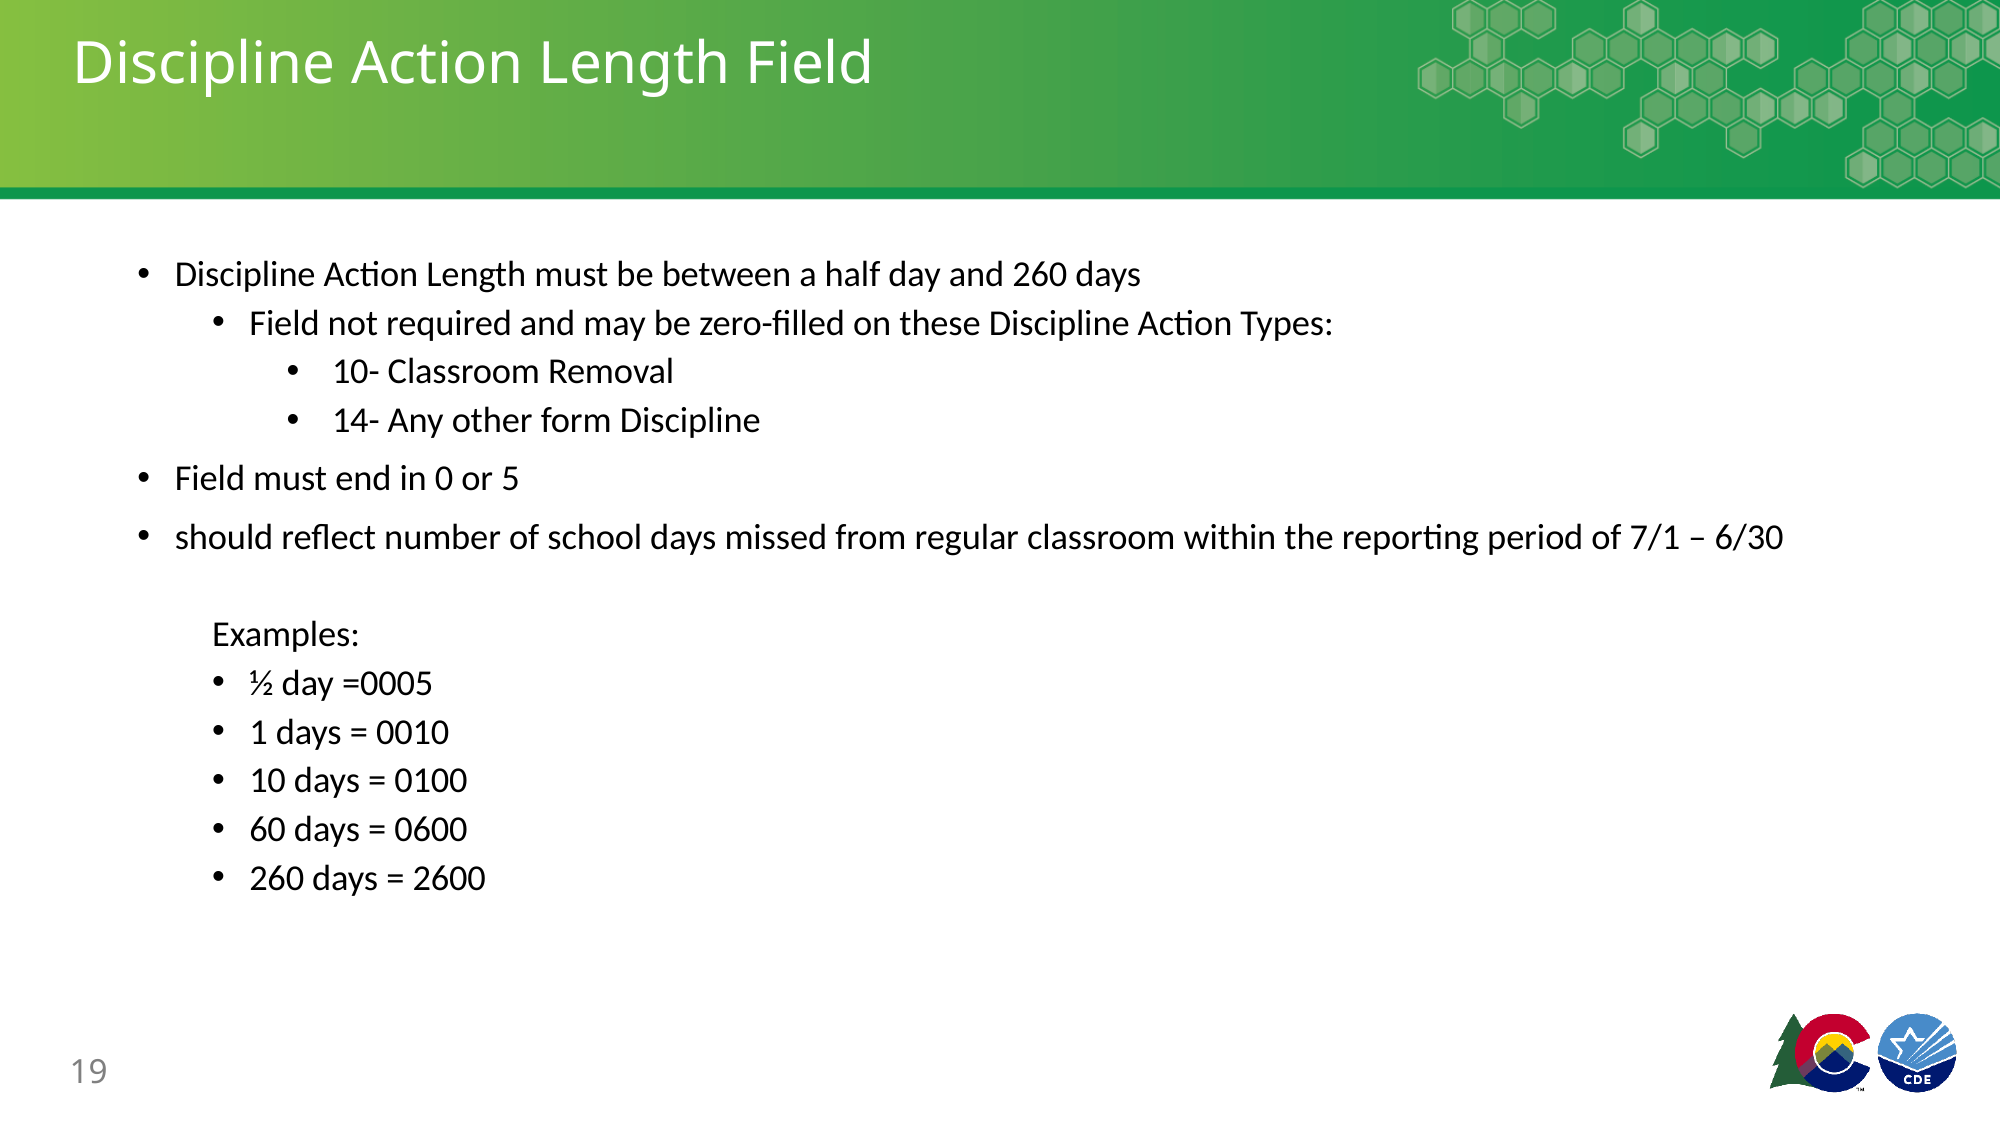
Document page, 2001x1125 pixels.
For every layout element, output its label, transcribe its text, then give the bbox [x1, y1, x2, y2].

slide_number 19 [54, 1042, 505, 1103]
picture [0, 0, 2000, 200]
list Discipline Action Length must be between a half day and 260 days Field not required and may be zero-filled on these Discipline Action Types: 10- Classroom Removal 14- Any other form Discipline Field must end in 0 or 5 should reflect number of school days missed from regular classroom within the reporting period of 7/1 – 6/30 Examples: ½ day =0005 1 days = 0010 10 days = 0100 60 days = 0600 260 days = 2600 [137, 254, 1863, 969]
title Discipline Action Length Field [72, 33, 1396, 182]
picture [1768, 1012, 1957, 1093]
